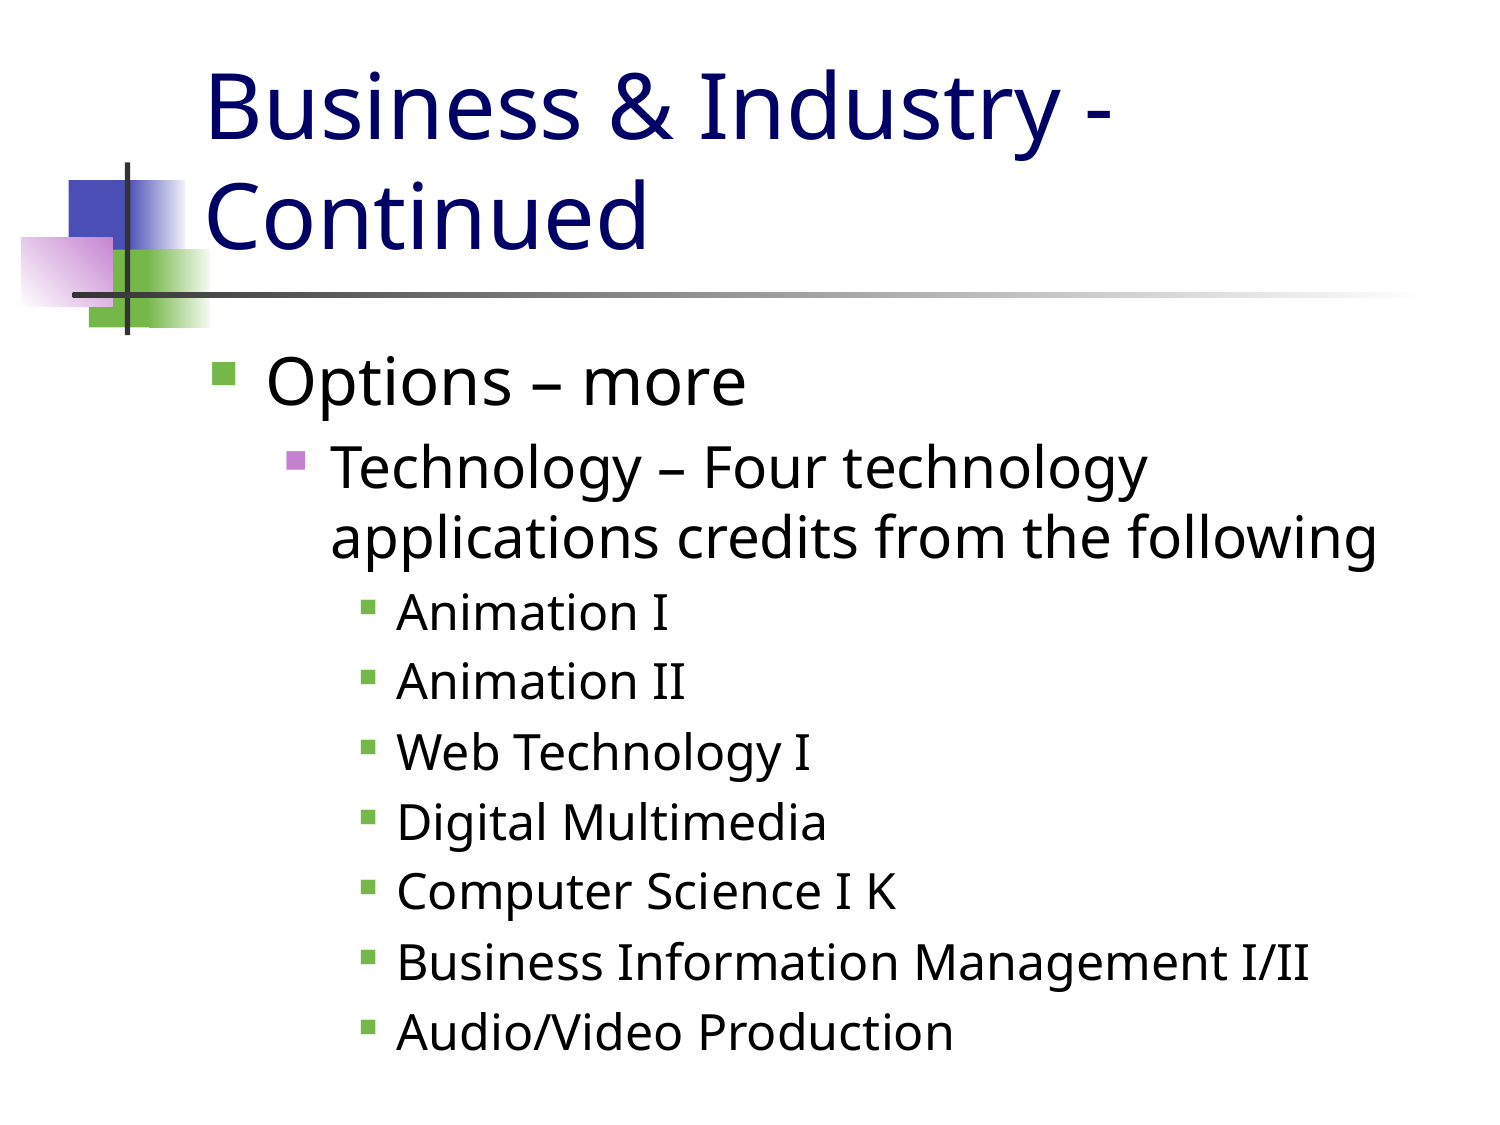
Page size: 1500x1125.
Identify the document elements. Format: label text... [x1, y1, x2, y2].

title Business & Industry - Continued [188, 35, 1468, 275]
list Options – more Technology – Four technology applications credits from the following Animation I Animation II Web Technology I Digital Multimedia Computer Science I K Business Information Management I/II Audio/Video Production [193, 331, 1469, 1006]
